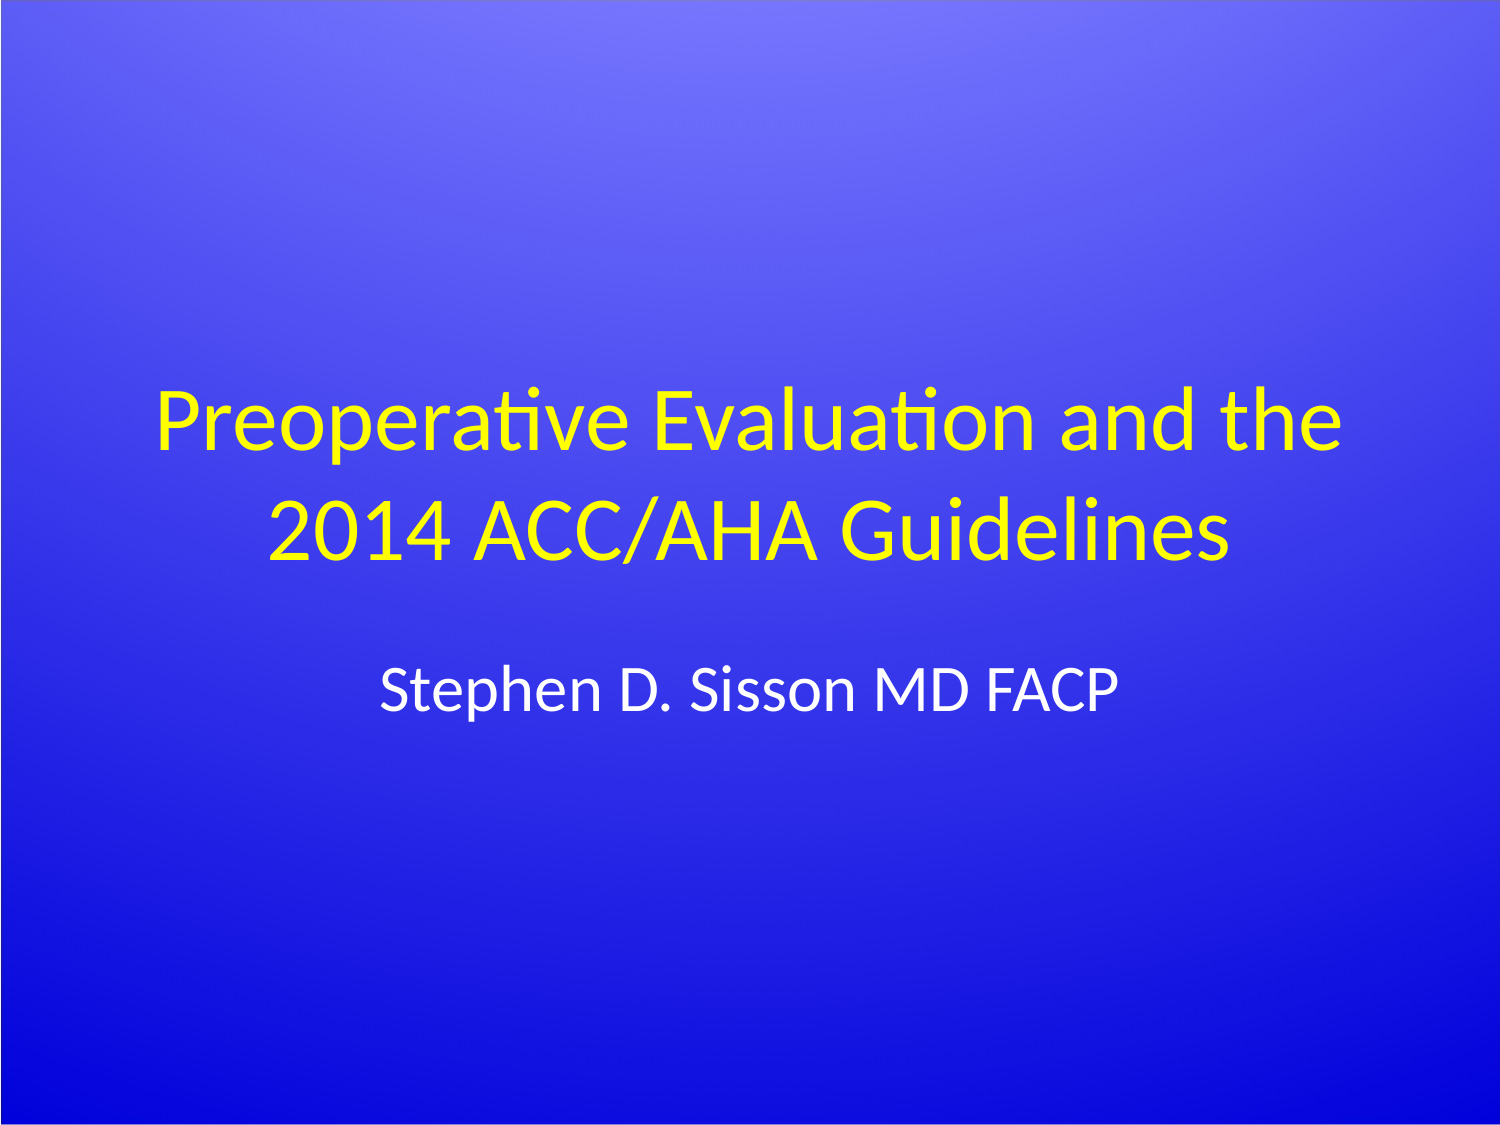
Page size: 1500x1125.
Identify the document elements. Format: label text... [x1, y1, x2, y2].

subtitle Stephen D. Sisson MD FACP [225, 637, 1275, 925]
title Preoperative Evaluation and the 2014 ACC/AHA Guidelines [112, 375, 1388, 563]
picture [0, 0, 1500, 1125]
